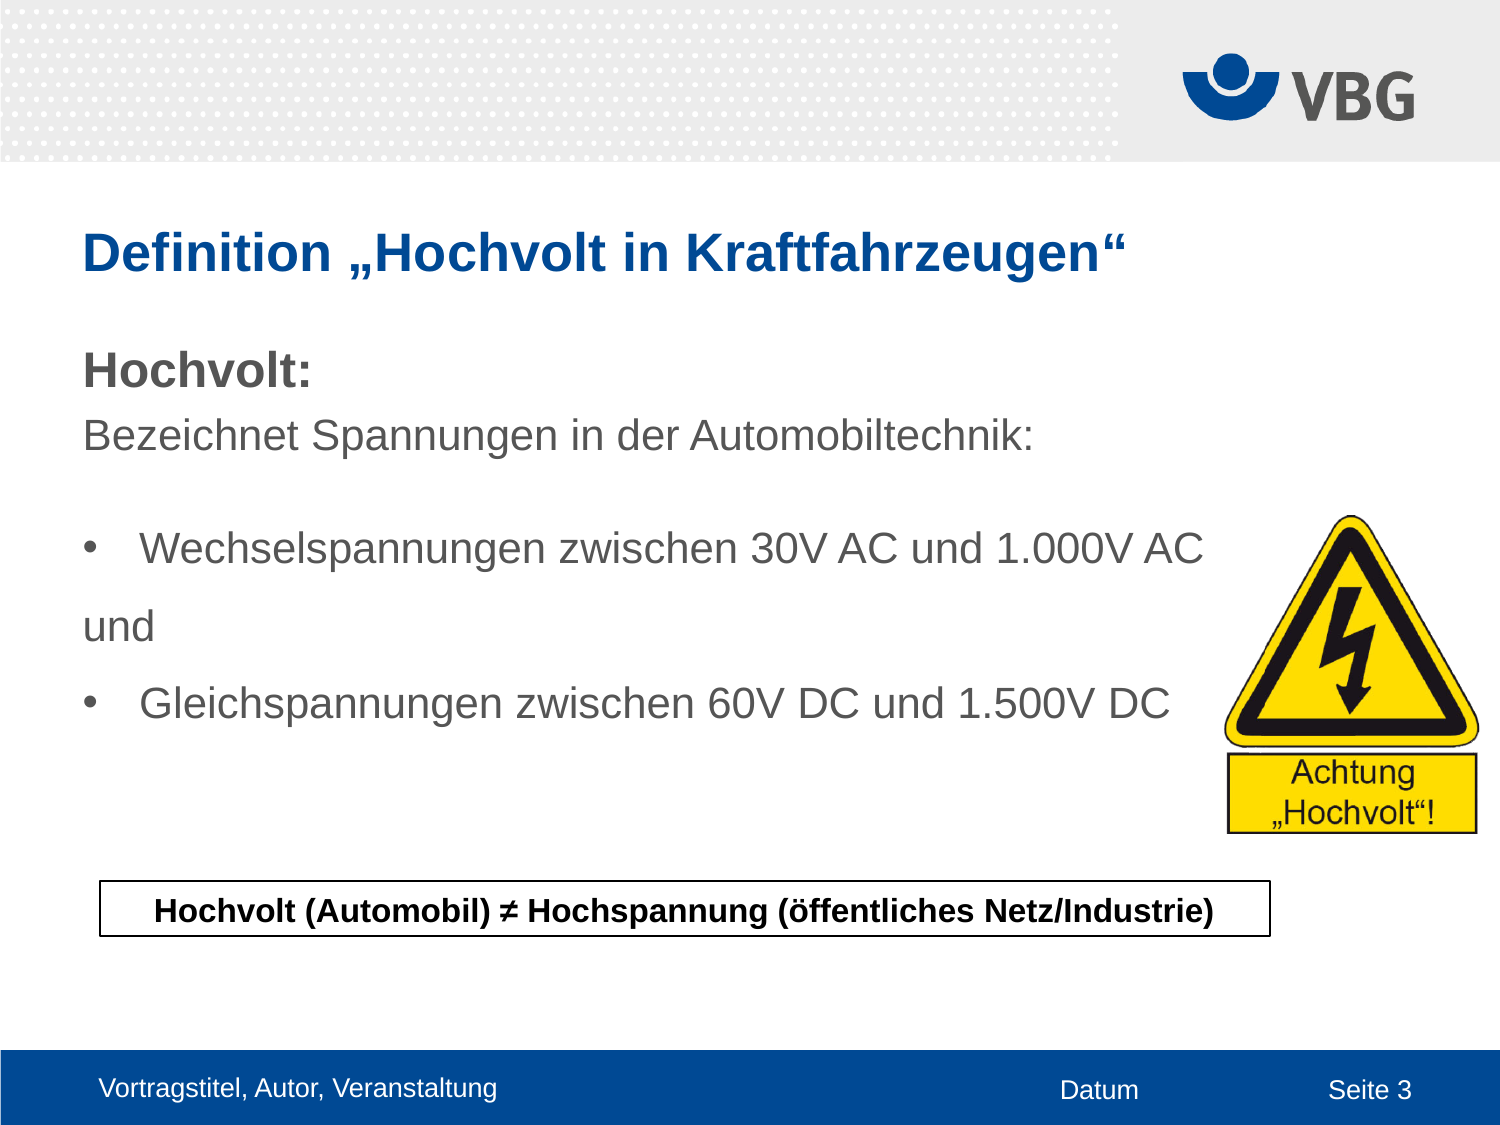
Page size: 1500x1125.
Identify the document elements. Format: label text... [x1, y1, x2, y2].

text_box Hochvolt (Automobil) ≠ Hochspannung (öffentliches Netz/Industrie) [100, 881, 1270, 937]
list Hochvolt: Bezeichnet Spannungen in der Automobiltechnik: Wechselspannungen zwischen 30V AC und 1.000V AC und Gleichspannungen zwischen 60V DC und 1.500V DC [82, 337, 1427, 618]
picture [0, 0, 1500, 162]
picture [0, 1050, 1500, 1125]
title Definition „Hochvolt in Kraftfahrzeugen“ [82, 216, 1427, 306]
picture [1222, 514, 1480, 834]
